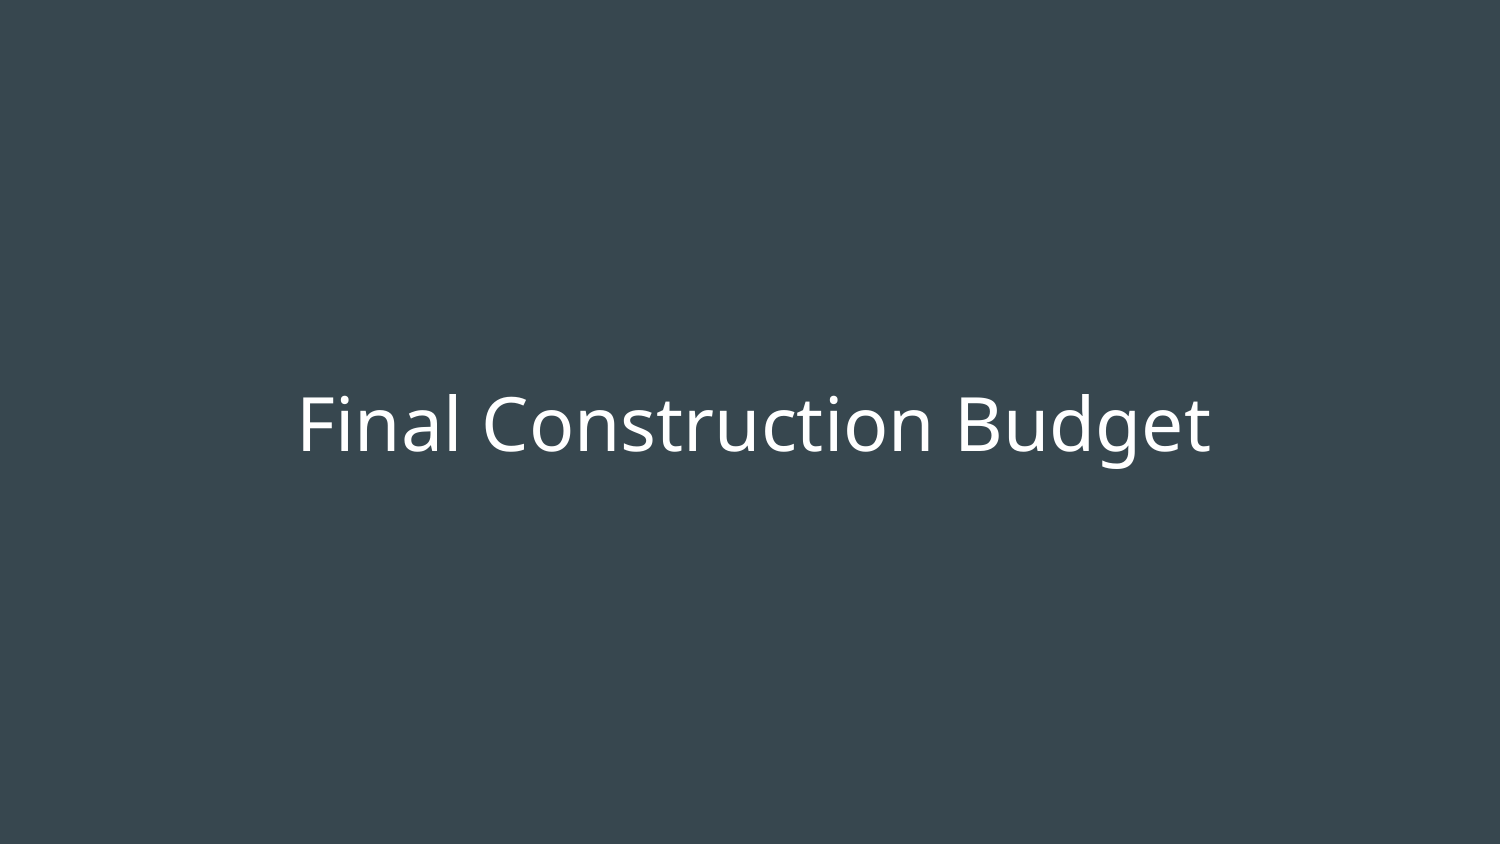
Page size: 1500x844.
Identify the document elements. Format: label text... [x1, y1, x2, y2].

title Final Construction Budget [110, 351, 1399, 493]
